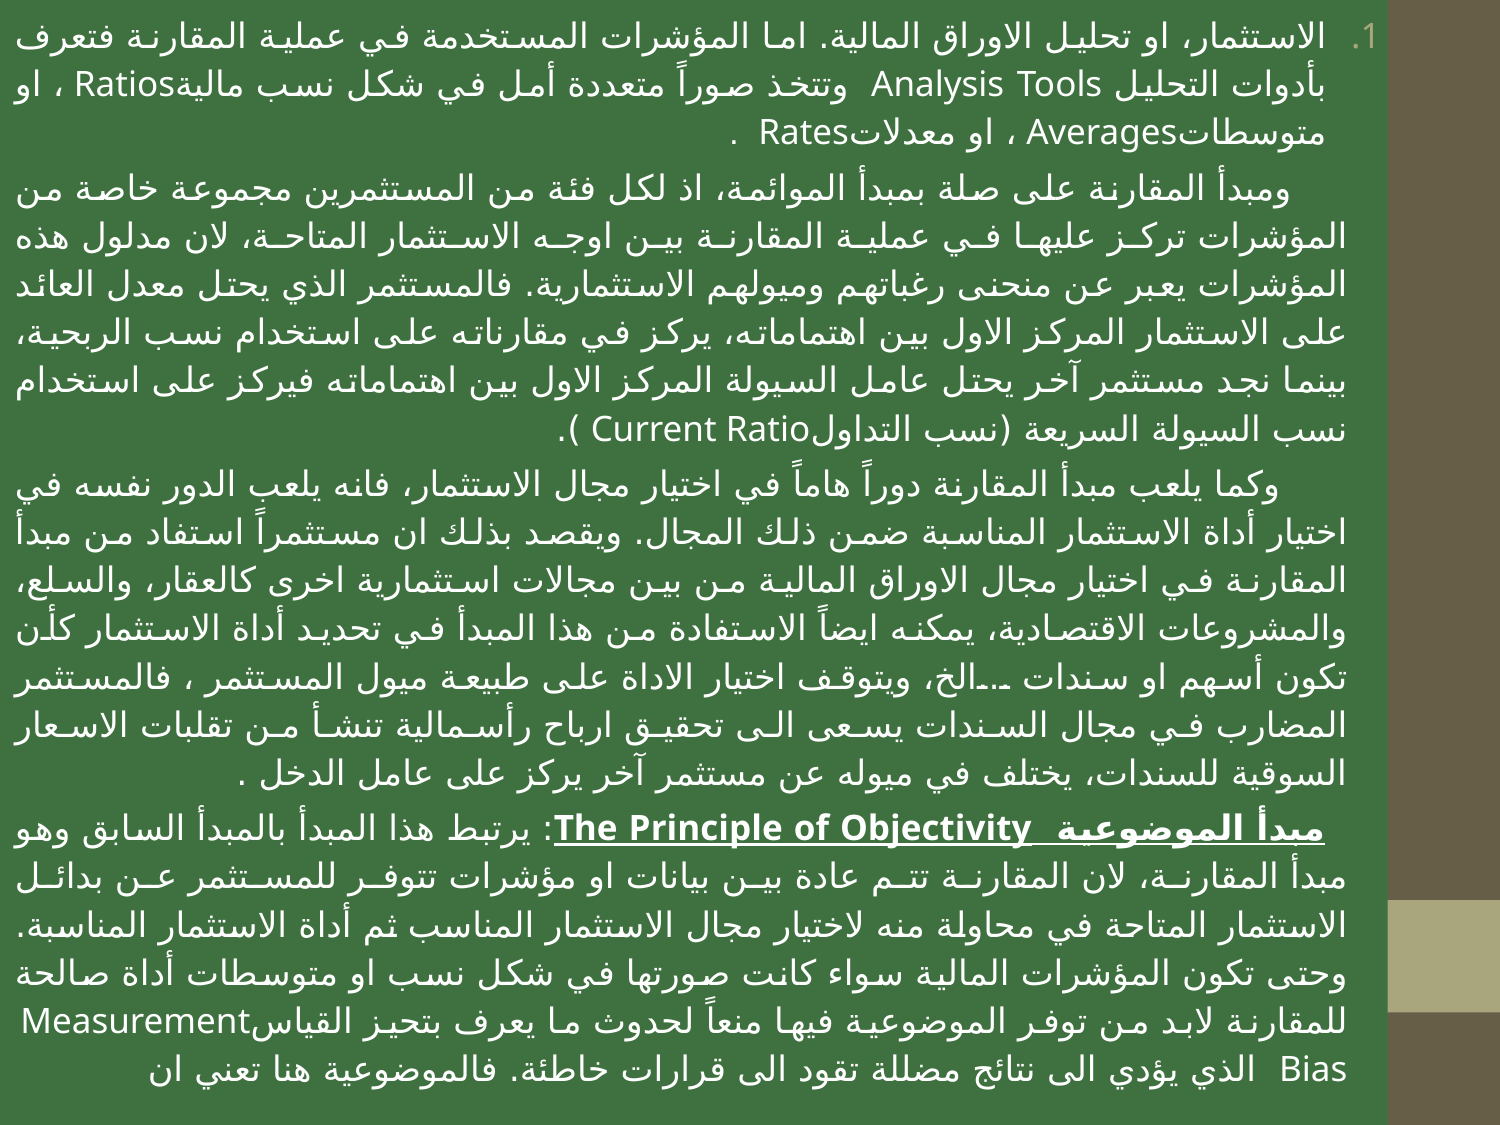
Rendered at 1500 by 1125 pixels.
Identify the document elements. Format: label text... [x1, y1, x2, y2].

list الاستثمار، او تحليل الاوراق المالية. اما المؤشرات المستخدمة في عملية المقارنة فتعرف بأدوات التحليل Analysis Tools وتتخذ صوراً متعددة أمل في شكل نسب ماليةRatios ، او متوسطاتAverages ، او معدلاتRates . ومبدأ المقارنة على صلة بمبدأ الموائمة، اذ لكل فئة من المستثمرين مجموعة خاصة من المؤشرات تركز عليها في عملية المقارنة بين اوجه الاستثمار المتاحة، لان مدلول هذه المؤشرات يعبر عن منحنى رغباتهم وميولهم الاستثمارية. فالمستثمر الذي يحتل معدل العائد على الاستثمار المركز الاول بين اهتماماته، يركز في مقارناته على استخدام نسب الربحية، بينما نجد مستثمر آخر يحتل عامل السيولة المركز الاول بين اهتماماته فيركز على استخدام نسب السيولة السريعة (نسب التداولCurrent Ratio ). وكما يلعب مبدأ المقارنة دوراً هاماً في اختيار مجال الاستثمار، فانه يلعب الدور نفسه في اختيار أداة الاستثمار المناسبة ضمن ذلك المجال. ويقصد بذلك ان مستثمراً استفاد من مبدأ المقارنة في اختيار مجال الاوراق المالية من بين مجالات استثمارية اخرى كالعقار، والسلع، والمشروعات الاقتصادية، يمكنه ايضاً الاستفادة من هذا المبدأ في تحديد أداة الاستثمار كأن تكون أسهم او سندات ...الخ، ويتوقف اختيار الاداة على طبيعة ميول المستثمر ، فالمستثمر المضارب في مجال السندات يسعى الى تحقيق ارباح رأسمالية تنشأ من تقلبات الاسعار السوقية للسندات، يختلف في ميوله عن مستثمر آخر يركز على عامل الدخل . مبدأ الموضوعية The Principle of Objectivity: يرتبط هذا المبدأ بالمبدأ السابق وهو مبدأ المقارنة، لان المقارنة تتم عادة بين بيانات او مؤشرات تتوفر للمستثمر عن بدائل الاستثمار المتاحة في محاولة منه لاختيار مجال الاستثمار المناسب ثم أداة الاستثمار المناسبة. وحتى تكون المؤشرات المالية سواء كانت صورتها في شكل نسب او متوسطات أداة صالحة للمقارنة لابد من توفر الموضوعية فيها منعاً لحدوث ما يعرف بتحيز القياسMeasurement Bias الذي يؤدي الى نتائج مضللة تقود الى قرارات خاطئة. فالموضوعية هنا تعني ان [0, 0, 1388, 1125]
